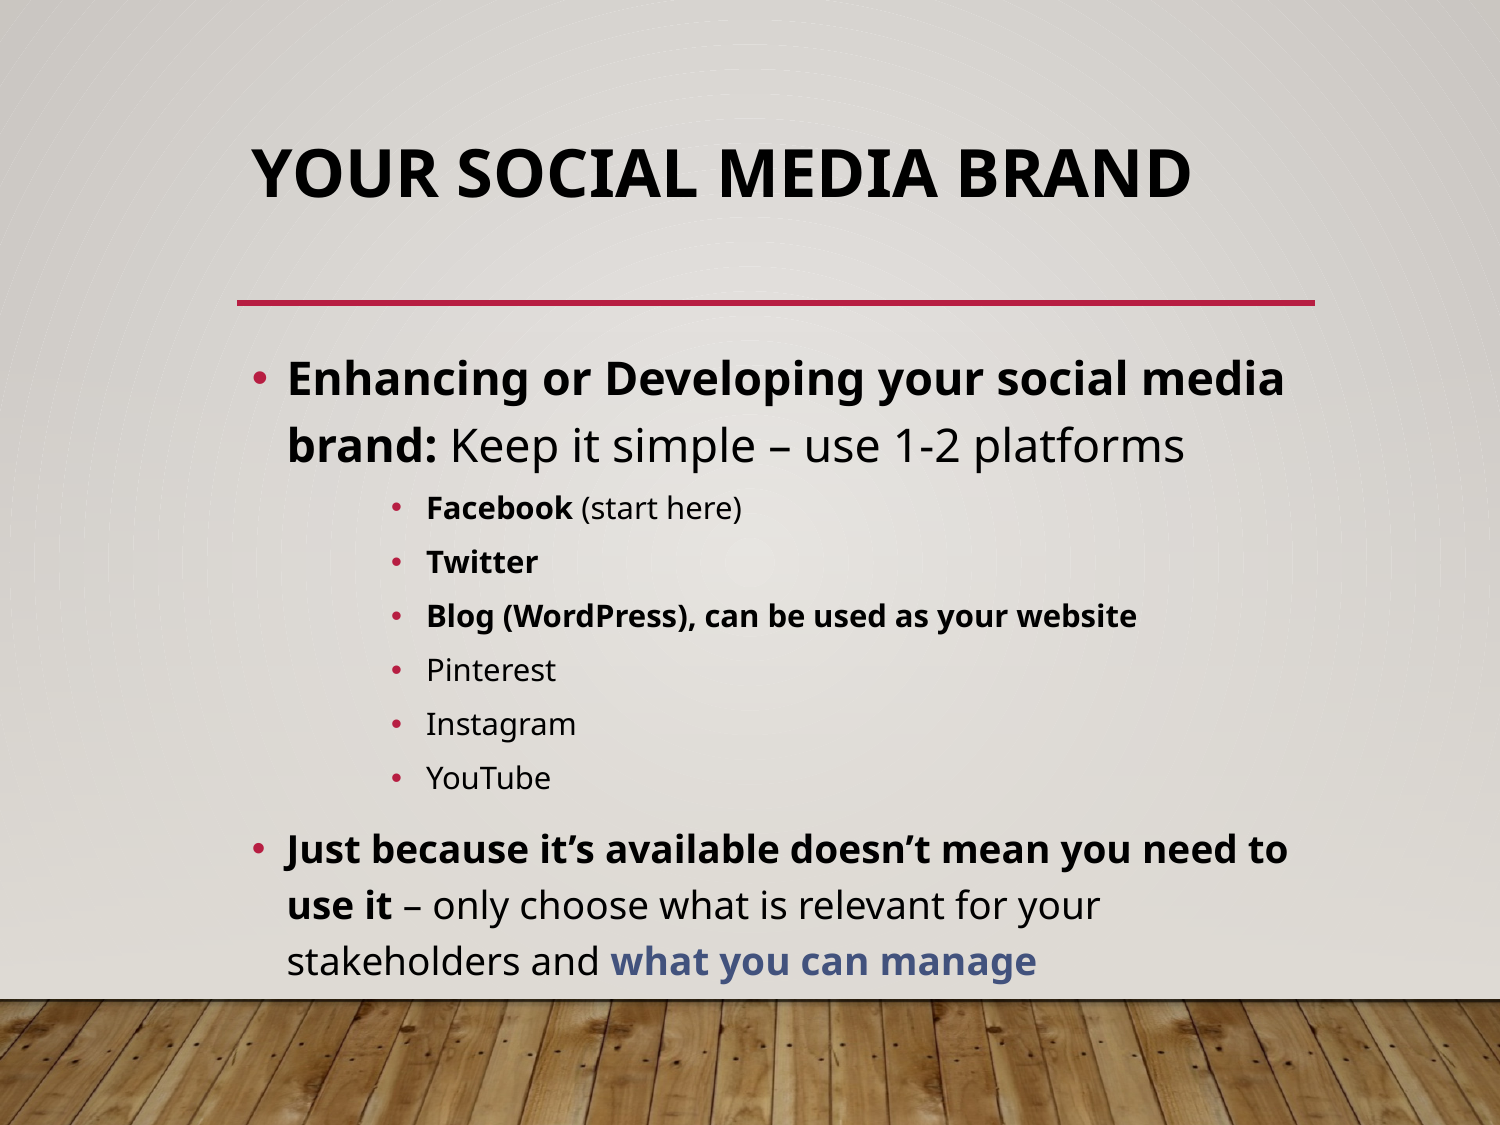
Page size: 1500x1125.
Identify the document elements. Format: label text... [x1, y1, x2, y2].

list Enhancing or Developing your social media brand: Keep it simple – use 1-2 platforms Facebook (start here) Twitter Blog (WordPress), can be used as your website Pinterest Instagram YouTube Just because it’s available doesn’t mean you need to use it – only choose what is relevant for your stakeholders and what you can manage [236, 330, 1315, 1003]
picture [0, 999, 1500, 1125]
title Your social media brand [236, 131, 1315, 305]
